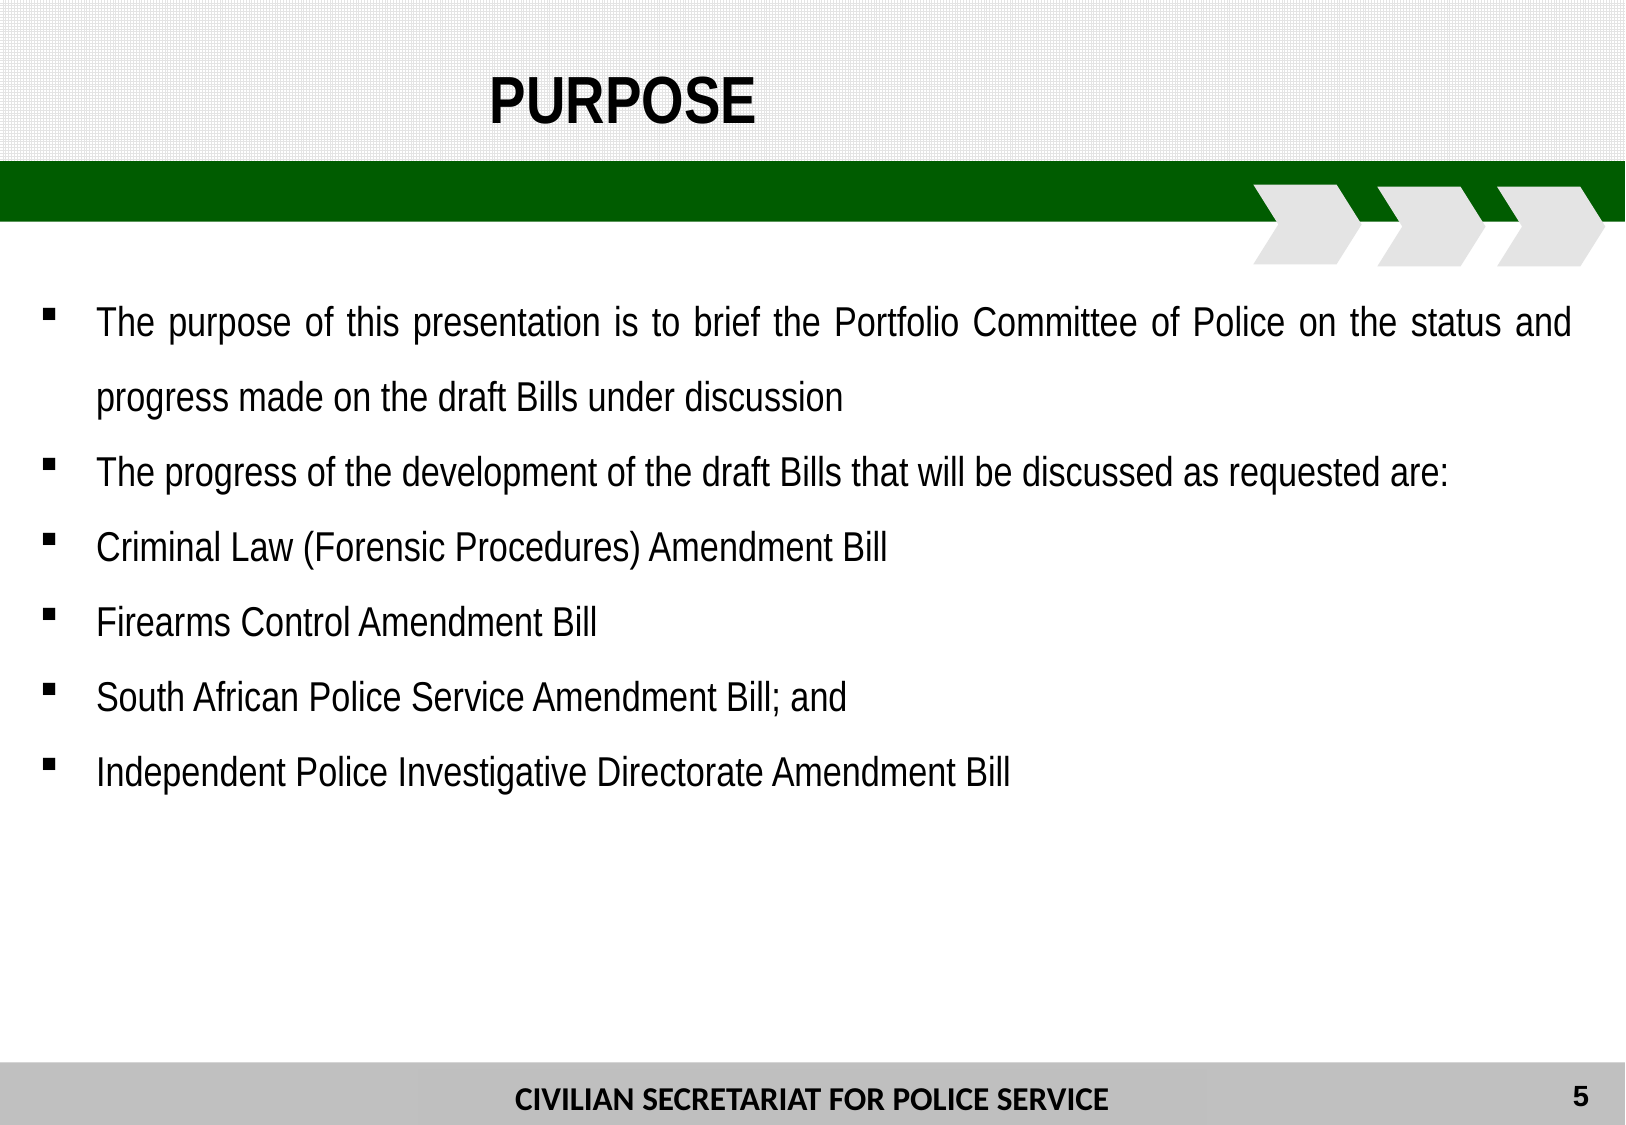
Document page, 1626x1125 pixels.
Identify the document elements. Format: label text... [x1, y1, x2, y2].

text_box PURPOSE [24, 49, 1625, 145]
text_box [37, 145, 1625, 150]
text_box [37, 32, 1625, 49]
text_box The purpose of this presentation is to brief the Portfolio Committee of Police on the status and progress made on the draft Bills under discussion The progress of the development of the draft Bills that will be discussed as requested are: Criminal Law (Forensic Procedures) Amendment Bill Firearms Control Amendment Bill South African Police Service Amendment Bill; and Independent Police Investigative Directorate Amendment Bill [24, 262, 1588, 1038]
